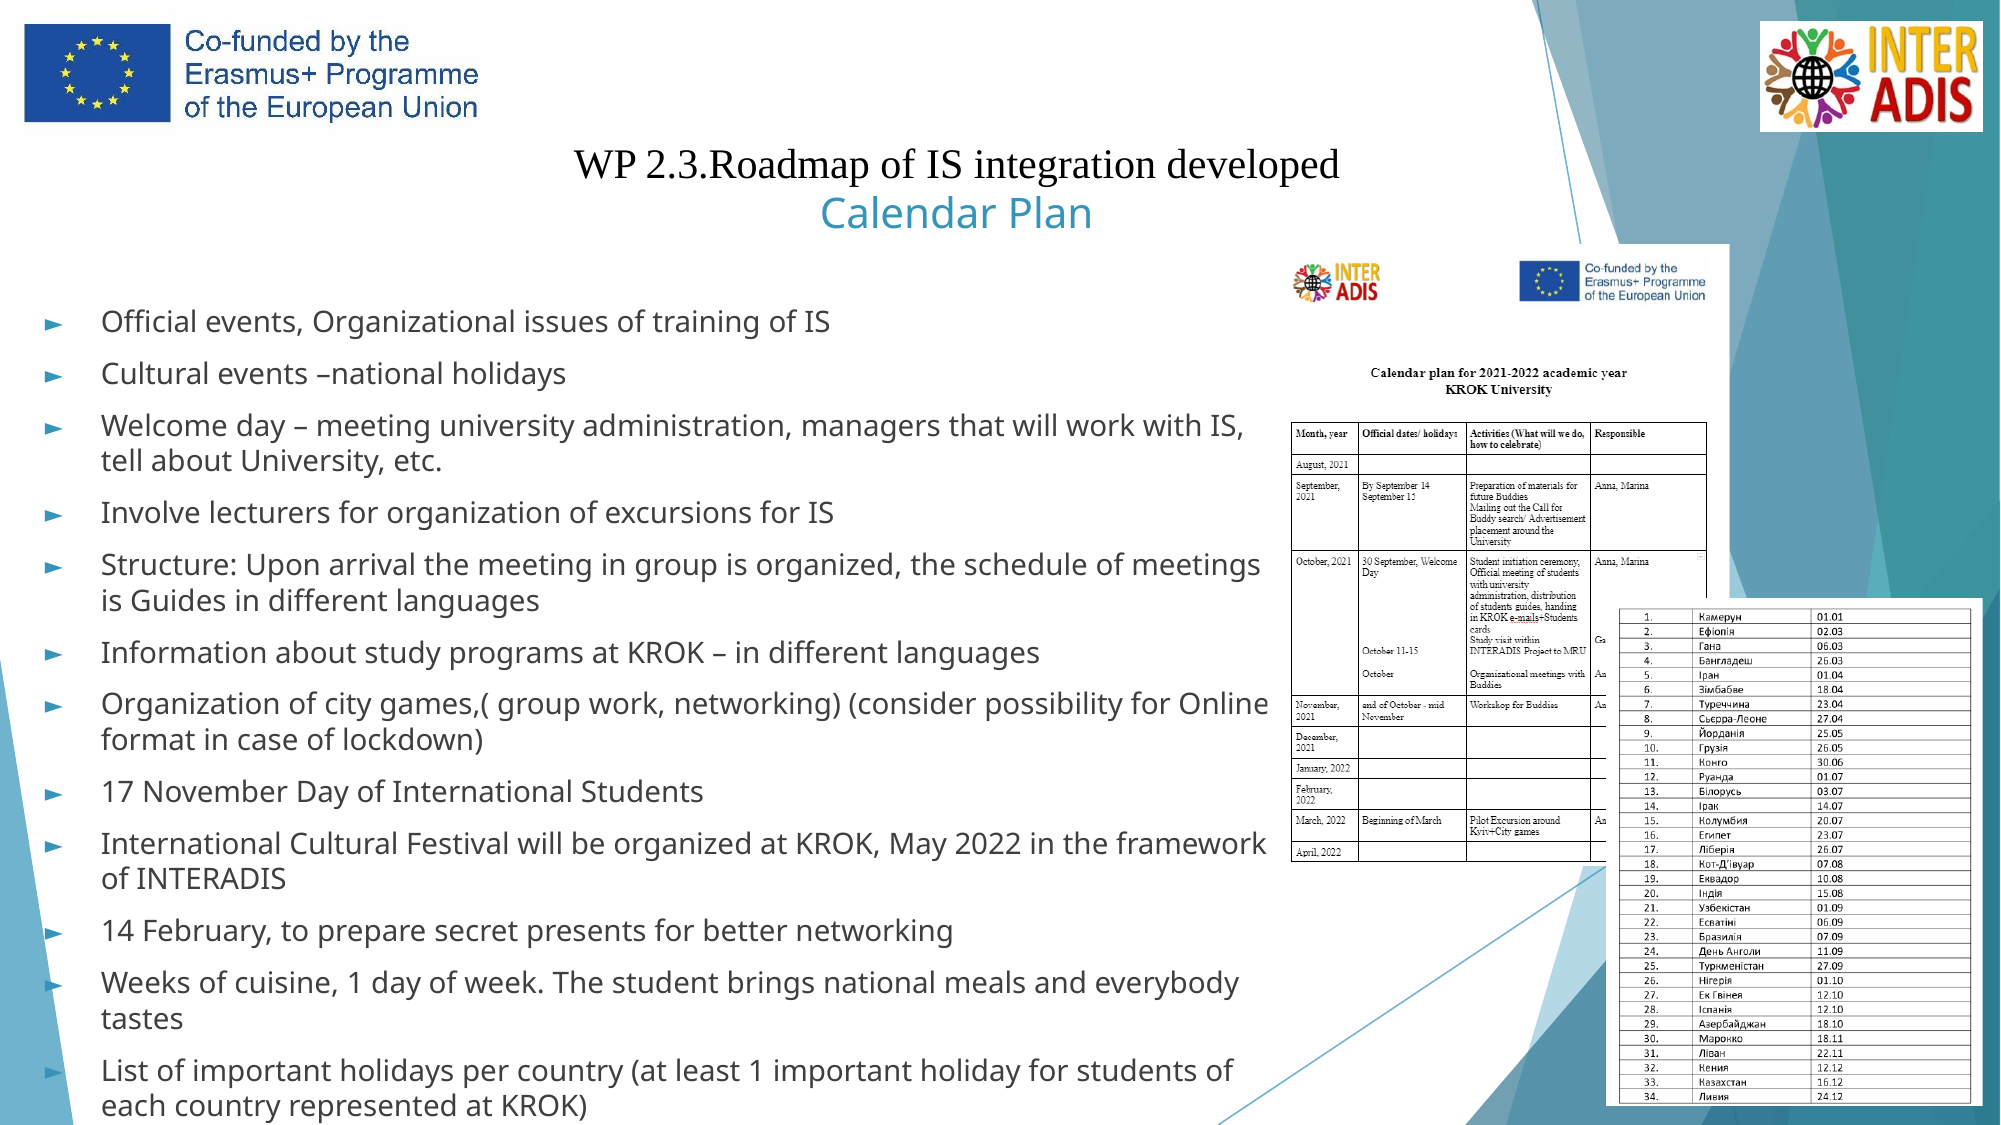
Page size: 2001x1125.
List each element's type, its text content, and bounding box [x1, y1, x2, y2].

title WP 2.3.Roadmap of IS integration developed Calendar Plan [310, 128, 1603, 245]
picture [1267, 244, 1983, 1107]
picture [1760, 21, 1983, 132]
picture [0, 2, 482, 141]
list Official events, Organizational issues of training of IS Cultural events –national holidays Welcome day – meeting university administration, managers that will work with IS, tell about University, etc. Involve lecturers for organization of excursions for IS Structure: Upon arrival the meeting in group is organized, the schedule of meetings is Guides in different languages Information about study programs at KROK – in different languages Organization of city games,( group work, networking) (consider possibility for Online format in case of lockdown) 17 November Day of International Students International Cultural Festival will be organized at KROK, May 2022 in the frameworks of INTERADIS 14 February, to prepare secret presents for better networking Weeks of cuisine, 1 day of week. The student brings national meals and everybody tastes List of important holidays per country (at least 1 important holiday for students of each country represented at KROK) [28, 295, 1305, 1125]
